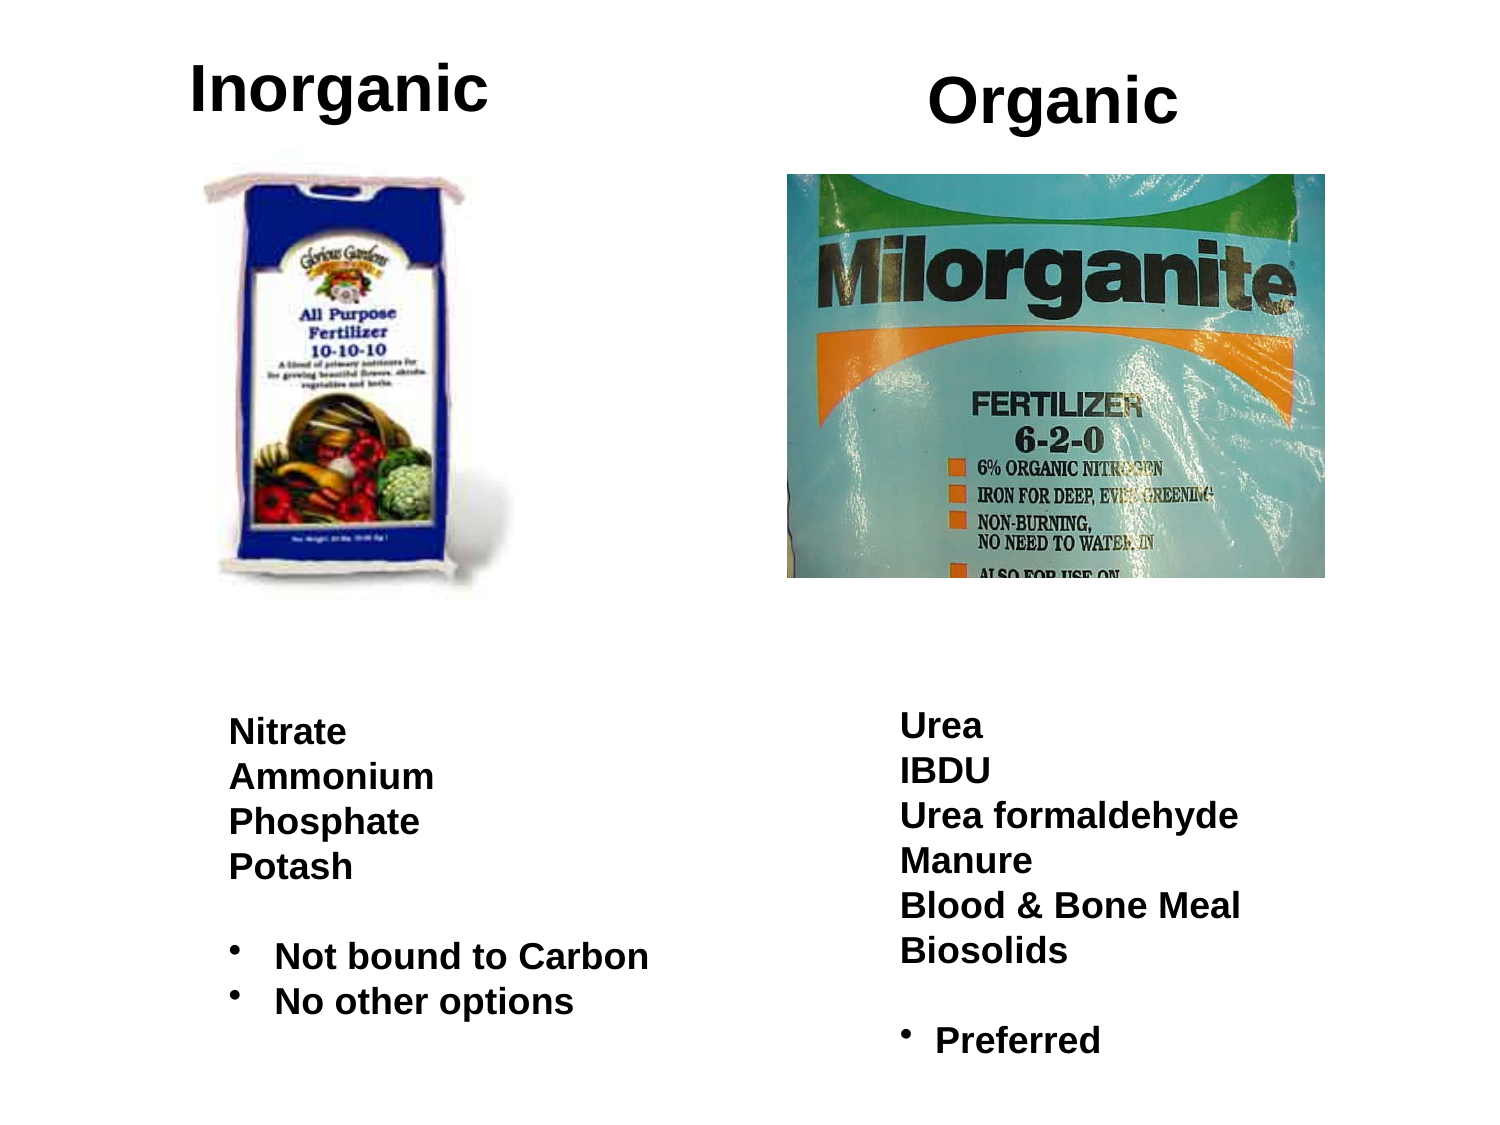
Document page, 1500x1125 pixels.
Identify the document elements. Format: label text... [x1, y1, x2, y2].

picture [162, 149, 515, 600]
picture [787, 174, 1325, 579]
text_box Inorganic [174, 37, 505, 133]
text_box Nitrate Ammonium Phosphate Potash Not bound to Carbon No other options [213, 699, 665, 1030]
text_box Urea IBDU Urea formaldehyde Manure Blood & Bone Meal Biosolids Preferred [884, 693, 1257, 1069]
text_box Organic [912, 49, 1195, 145]
